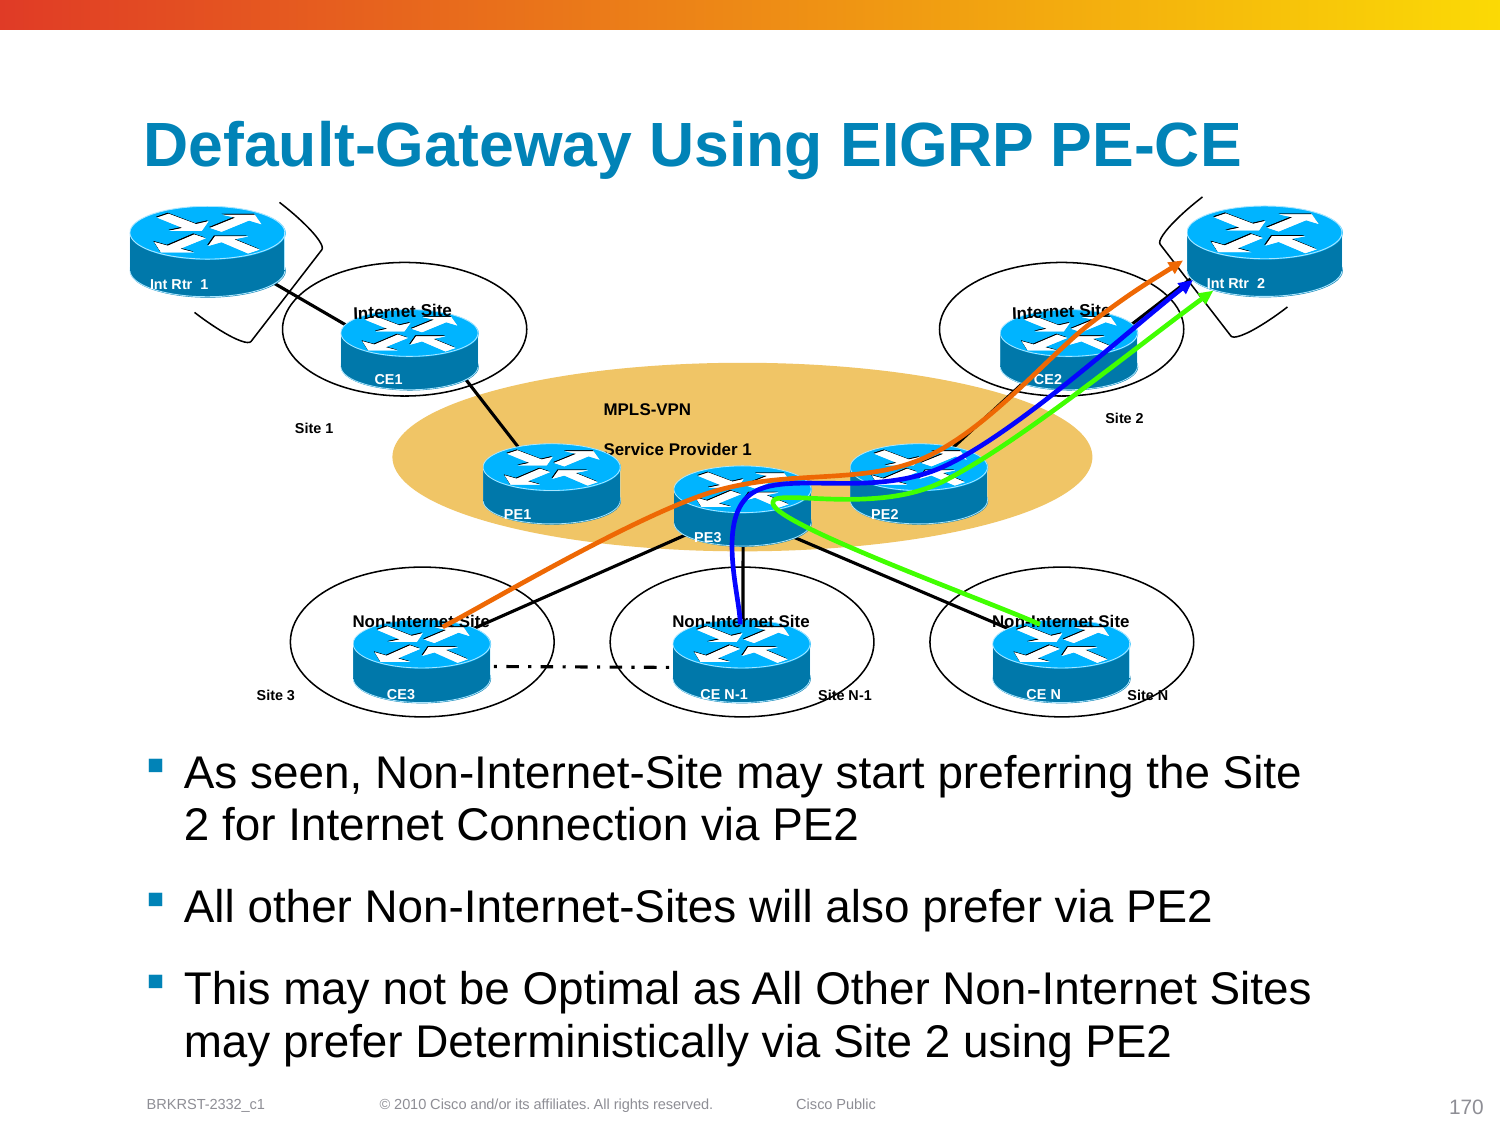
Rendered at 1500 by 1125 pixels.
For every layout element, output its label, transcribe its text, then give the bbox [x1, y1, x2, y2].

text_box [129, 201, 1344, 718]
list As seen, Non-Internet-Site may start preferring the Site 2 for Internet Connection via PE2 All other Non-Internet-Sites will also prefer via PE2 This may not be Optimal as All Other Non-Internet Sites may prefer Deterministically via Site 2 using PE2 [130, 739, 1350, 1049]
title Default-Gateway Using EIGRP PE-CE [130, 50, 1350, 188]
